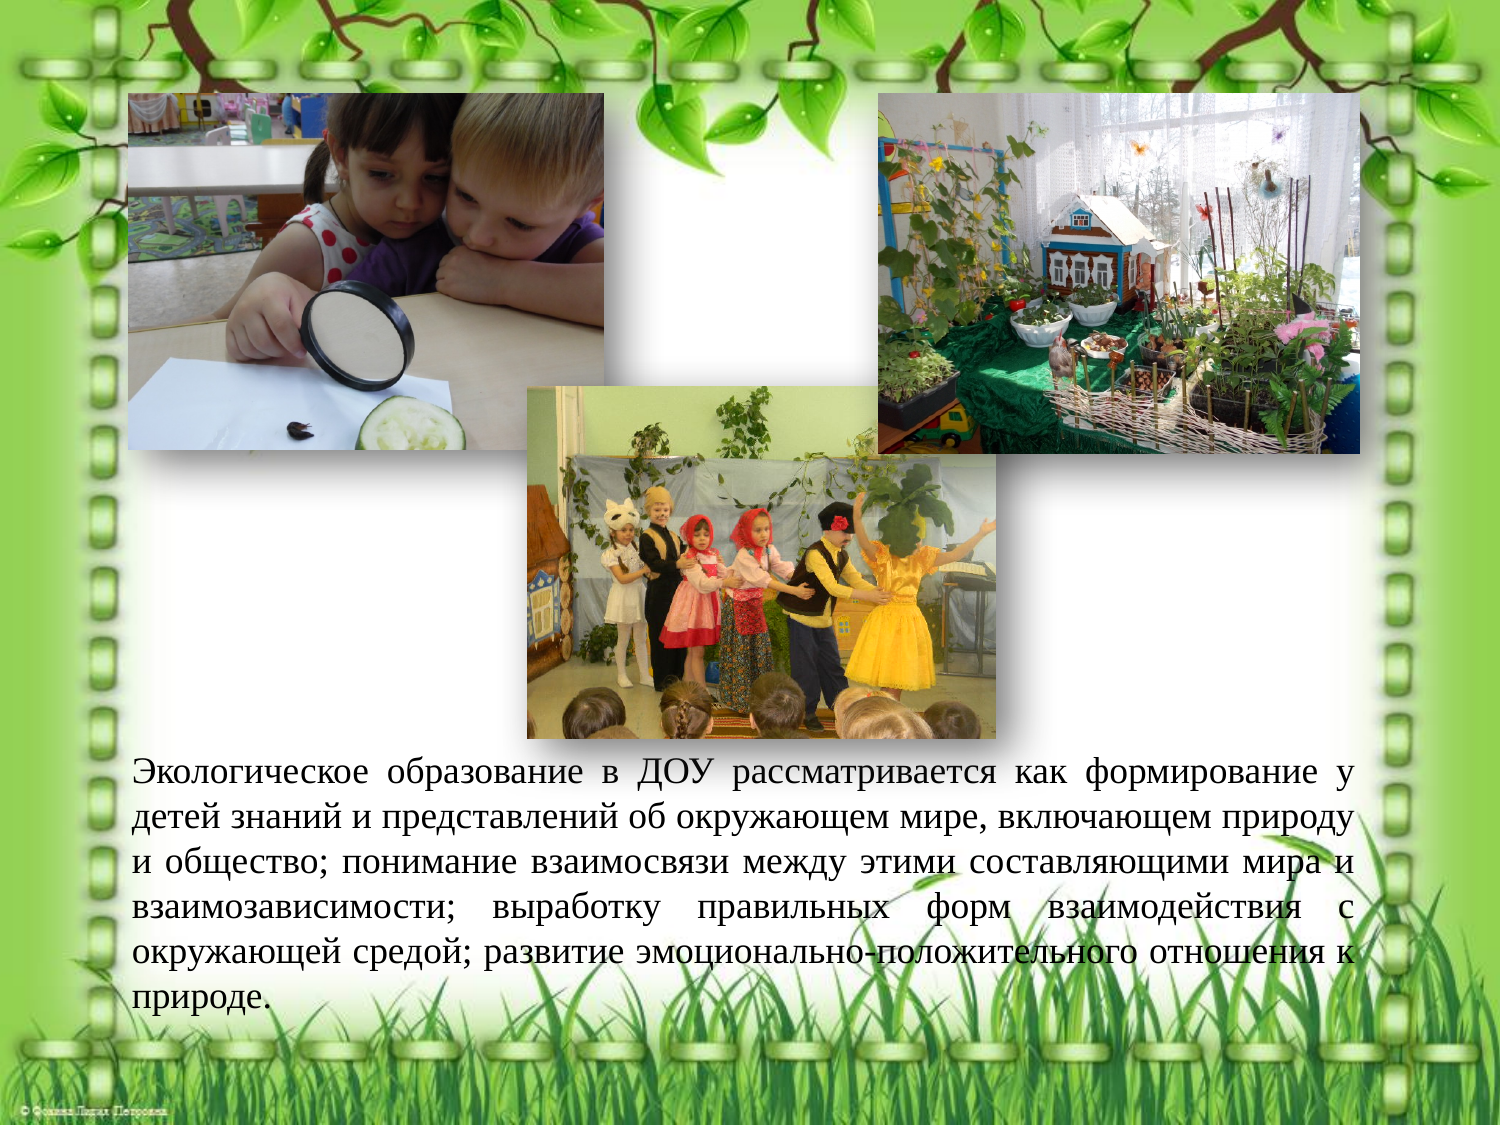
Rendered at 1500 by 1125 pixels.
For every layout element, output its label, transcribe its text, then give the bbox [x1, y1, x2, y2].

title Экологическое образование в ДОУ рассматривается как формирование у детей знаний и представлений об окружающем мире, включающем природу и общество; понимание взаимосвязи между этими составляющими мира и взаимозависимости; выработку правильных форм взаимодействия с окружающей средой; развитие эмоционально-положительного отношения к природе. [117, 738, 1372, 1020]
picture [0, 0, 1500, 1125]
